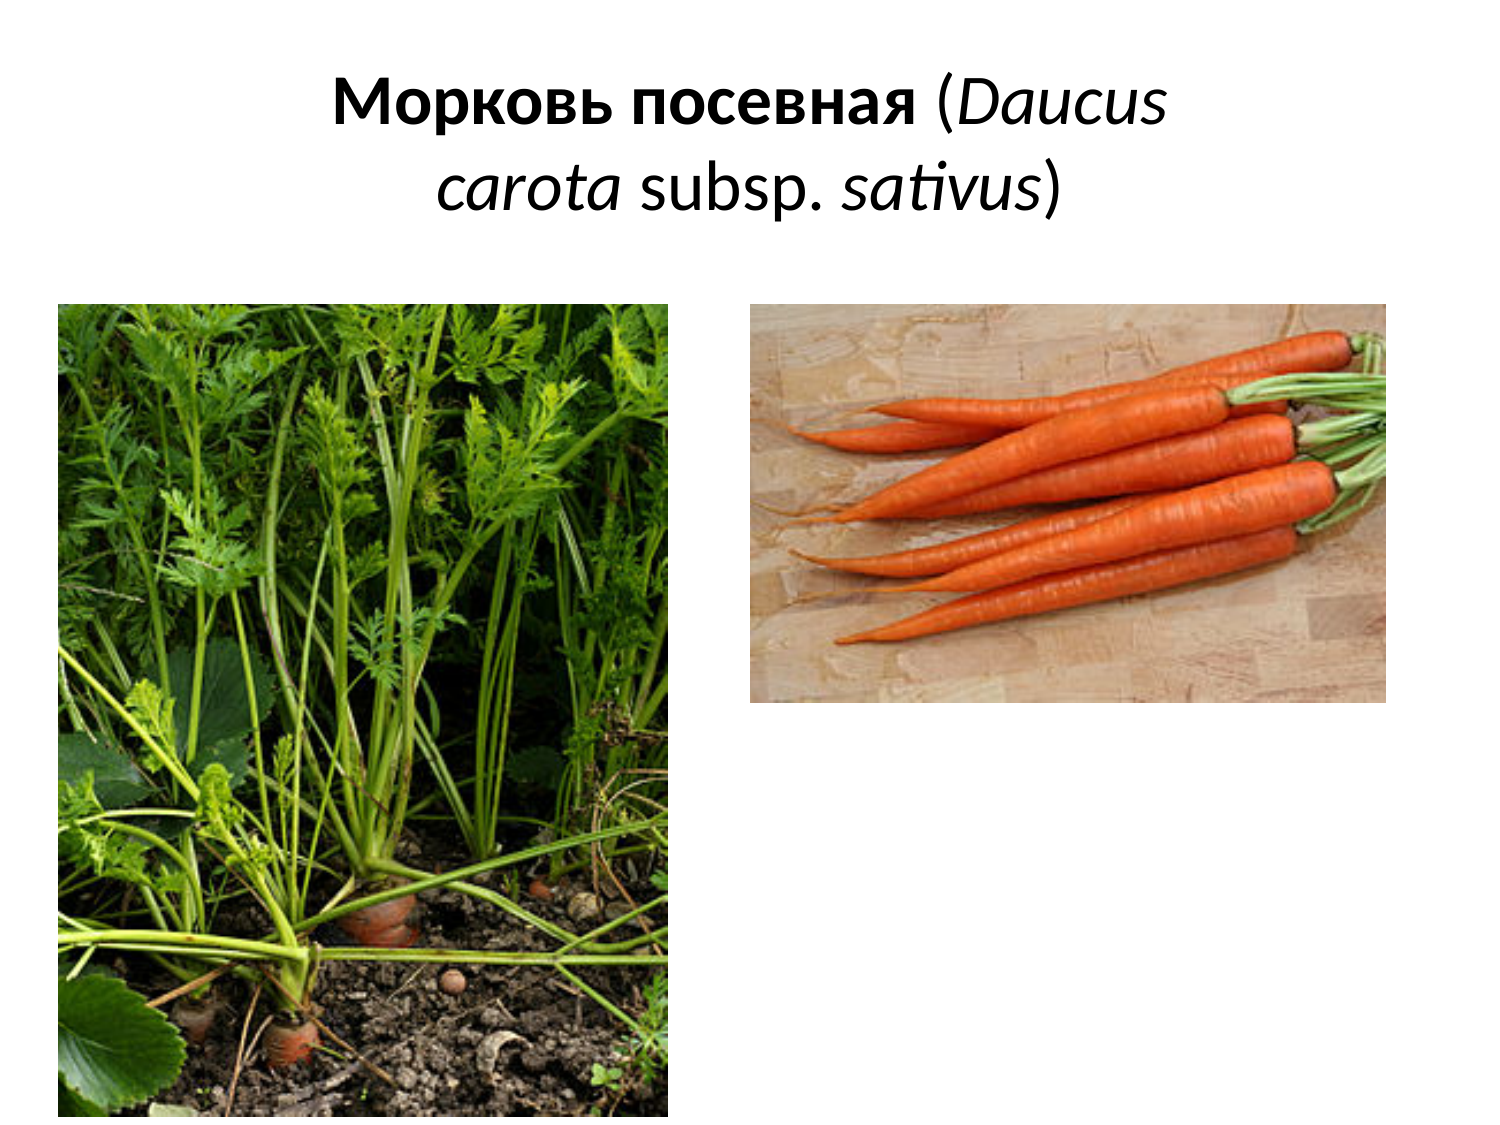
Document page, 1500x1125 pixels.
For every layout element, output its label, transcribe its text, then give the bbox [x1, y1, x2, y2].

title Морковь посевная (Daucus carota subsp. sativus) [74, 44, 1426, 233]
picture [749, 304, 1387, 704]
picture [58, 304, 669, 1117]
